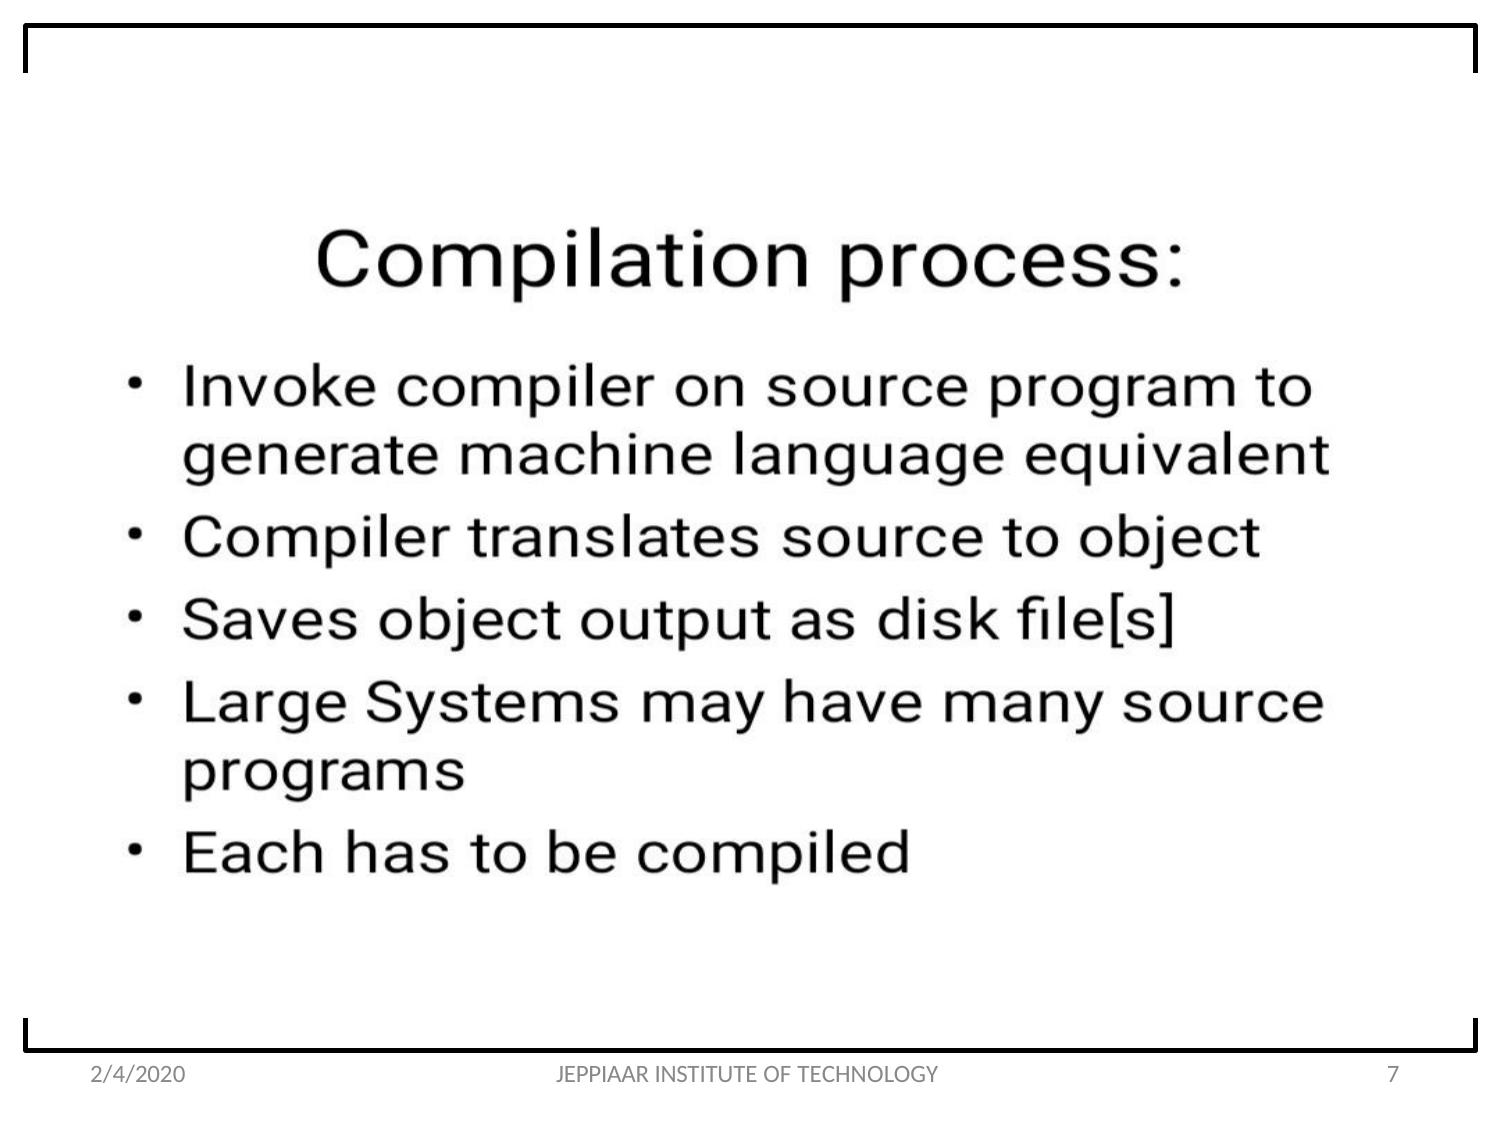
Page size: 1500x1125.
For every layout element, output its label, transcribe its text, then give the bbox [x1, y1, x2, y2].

text_box [25, 1026, 1476, 1051]
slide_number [87, 1061, 187, 1125]
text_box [0, 73, 1500, 1018]
slide_number 7 [1380, 1061, 1419, 1125]
footer JEPPIAAR INSTITUTE OF TECHNOLOGY [554, 1061, 947, 1125]
text_box [25, 25, 1476, 71]
